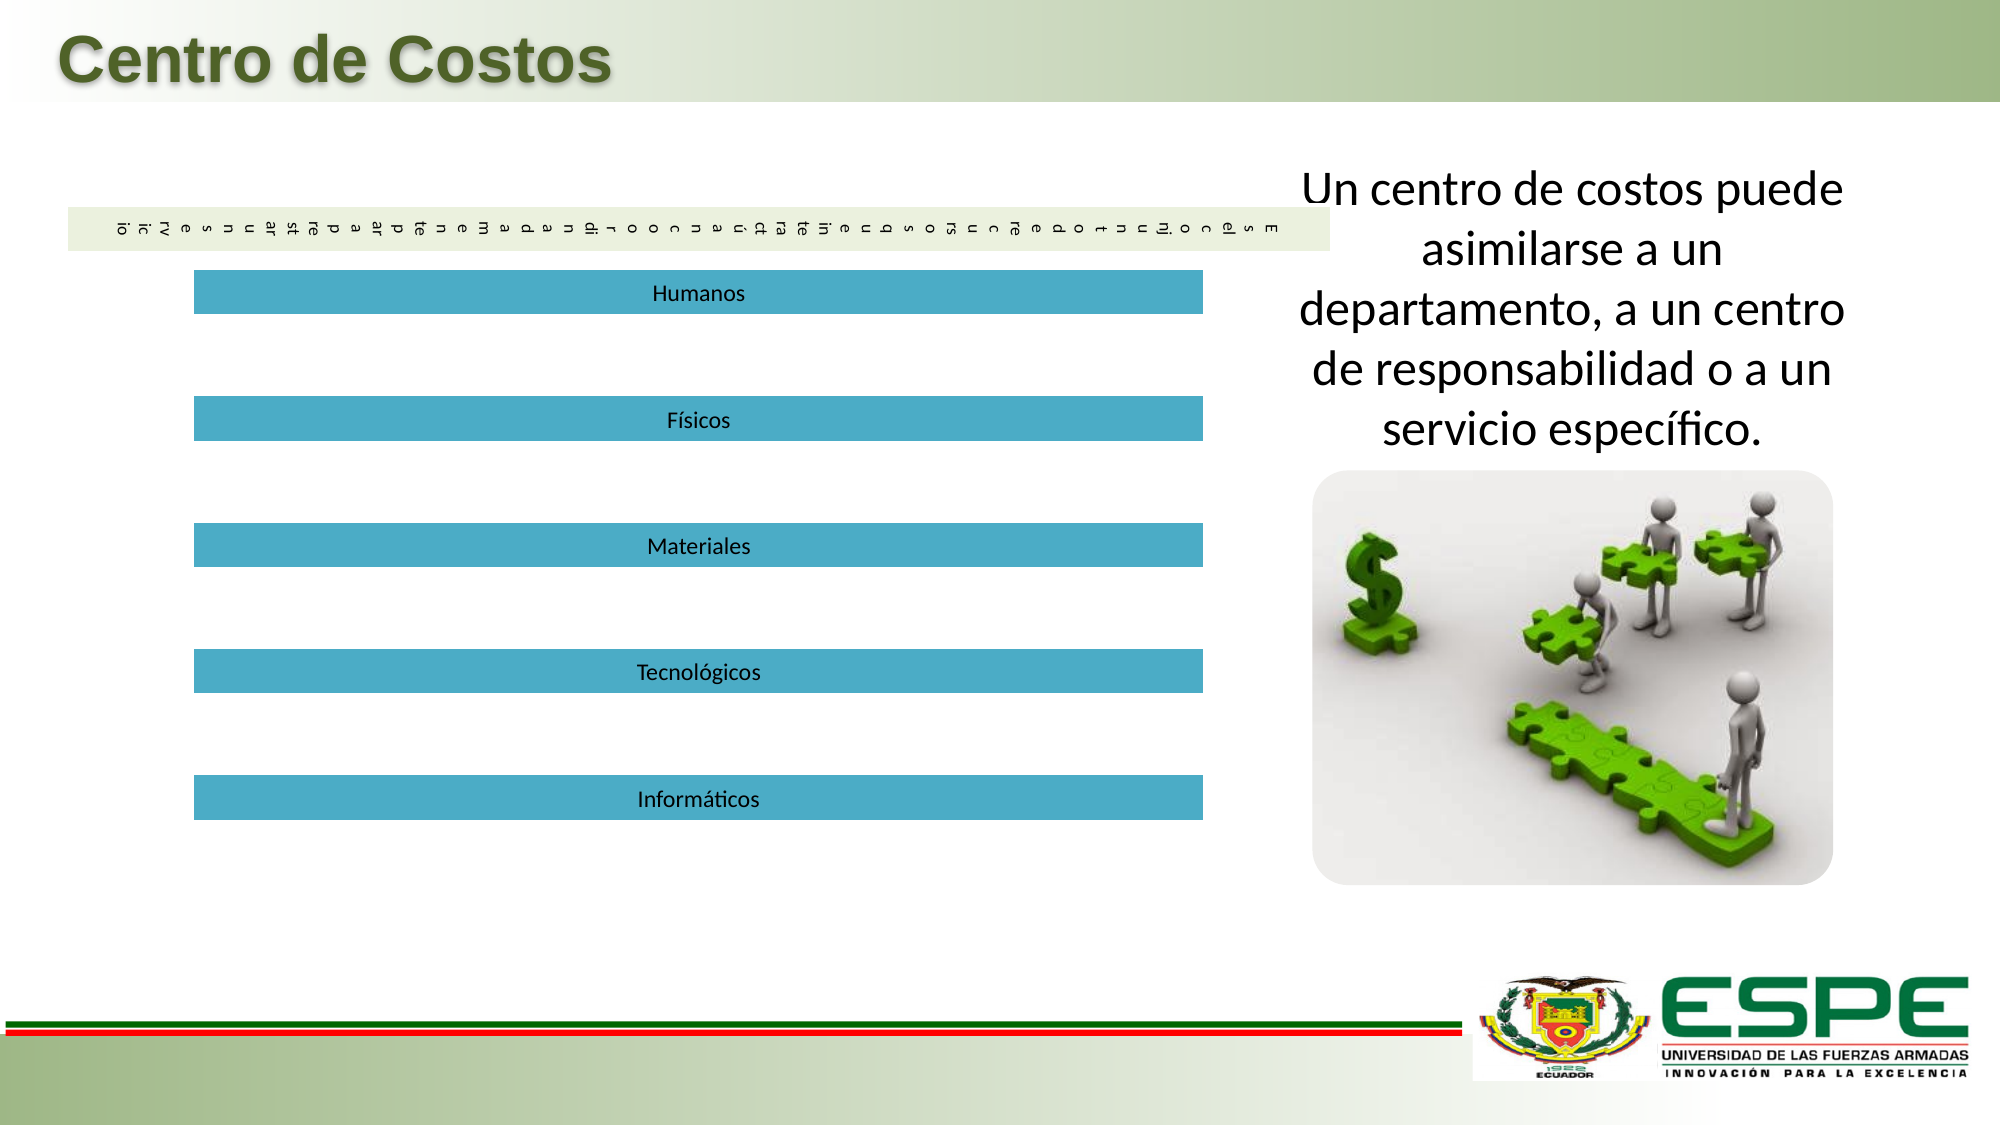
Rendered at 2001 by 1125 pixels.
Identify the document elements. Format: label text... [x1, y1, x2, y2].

text_box Centro de Costos [32, 15, 981, 97]
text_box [0, 204, 1491, 949]
picture [1312, 470, 1834, 886]
text_box Un centro de costos puede asimilarse a un departamento, a un centro de responsabilidad o a un servicio específico. [1266, 148, 1880, 464]
picture [1472, 971, 1977, 1081]
